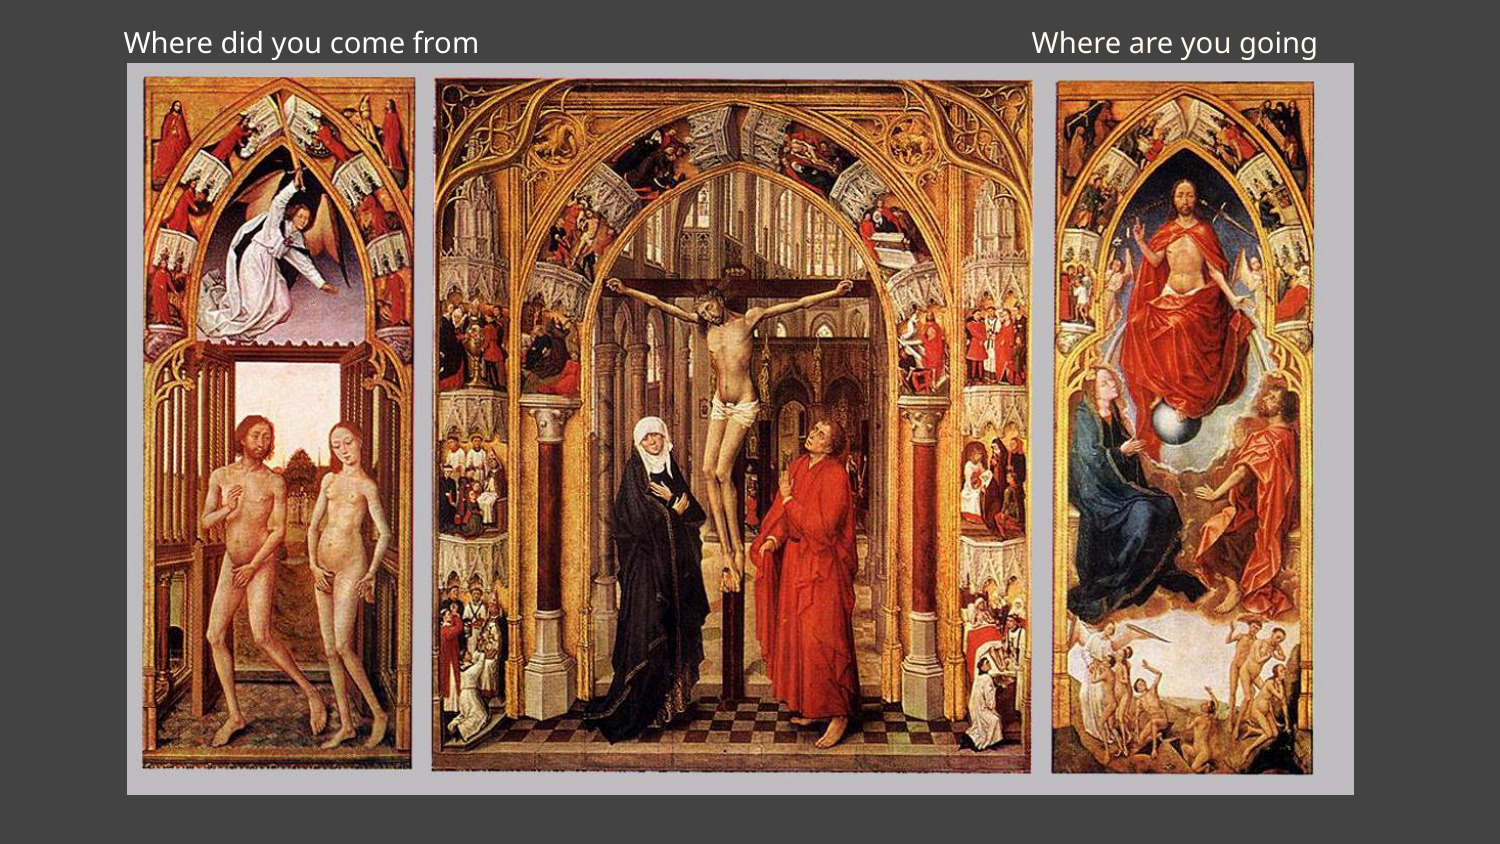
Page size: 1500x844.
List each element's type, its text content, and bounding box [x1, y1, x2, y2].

text_box Where are you going [1016, 9, 1382, 75]
text_box Where did you come from [108, 9, 567, 75]
picture [127, 63, 1354, 795]
